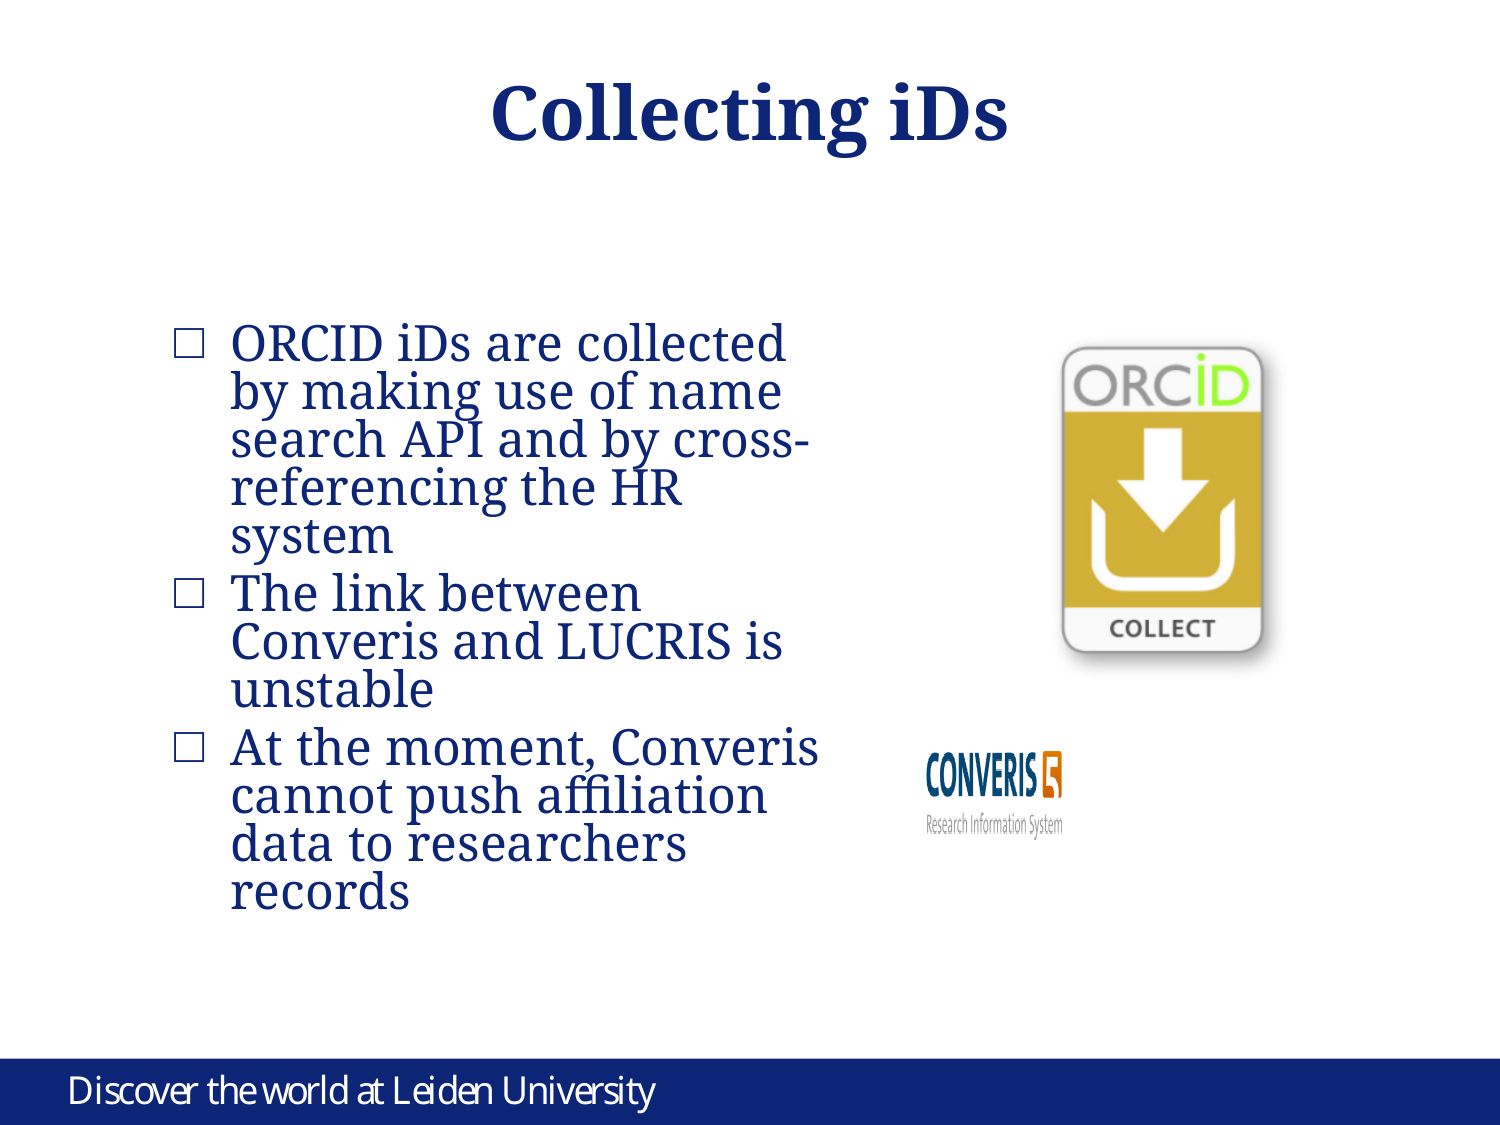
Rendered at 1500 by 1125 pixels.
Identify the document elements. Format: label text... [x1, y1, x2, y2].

text_box ORCID iDs are collected by making use of name search API and by cross-referencing the HR system The link between Converis and LUCRIS is unstable At the moment, Converis cannot push affiliation data to researchers records [159, 246, 857, 766]
title Collecting iDs [0, 84, 1500, 138]
picture [918, 706, 1412, 858]
picture [1023, 329, 1308, 683]
